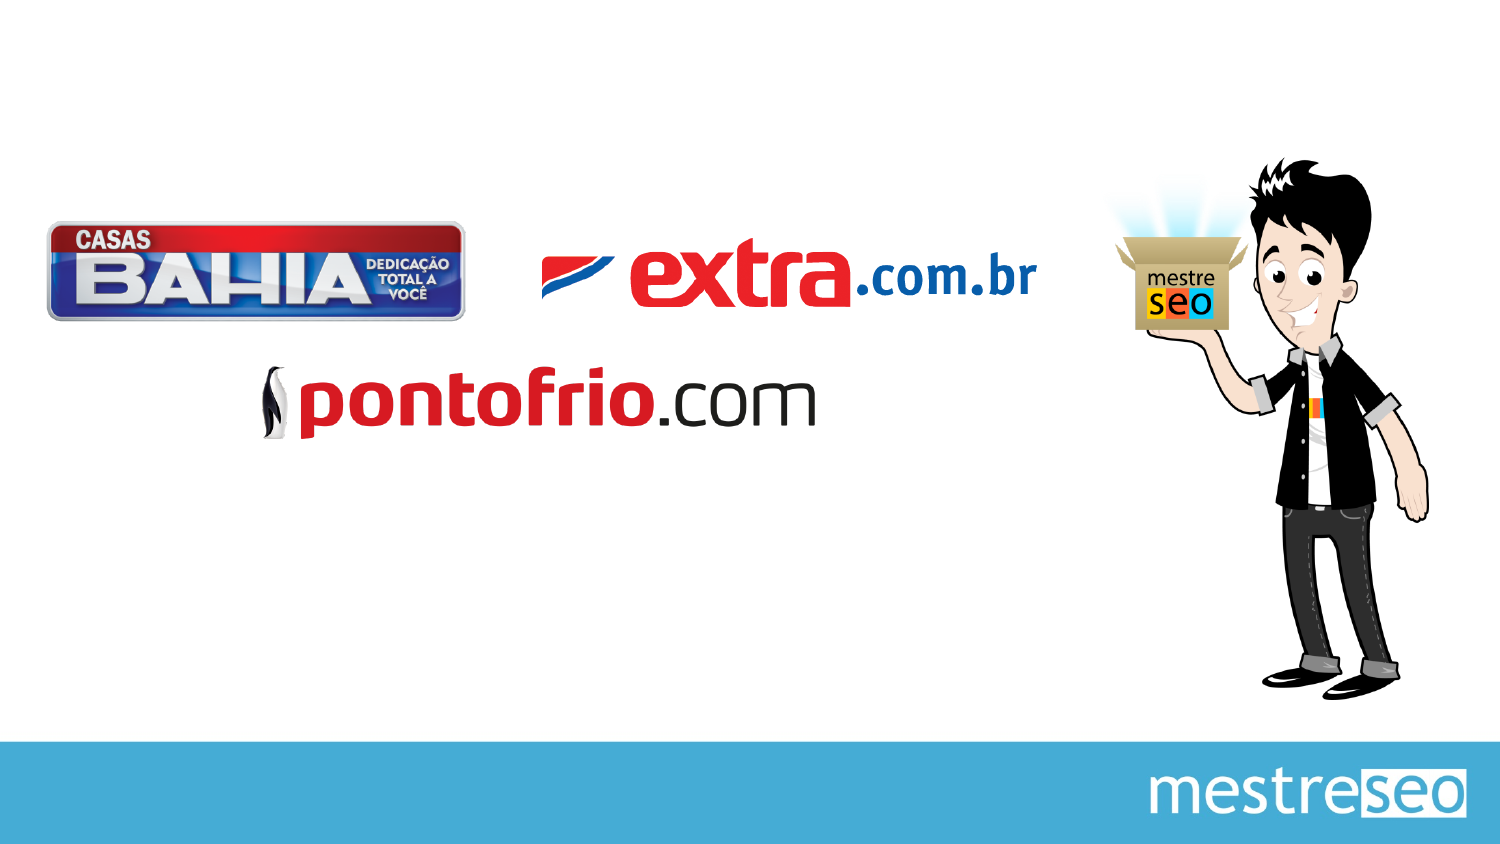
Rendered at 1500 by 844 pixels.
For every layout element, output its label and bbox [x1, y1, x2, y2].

picture [0, 0, 1500, 844]
list [1063, 134, 1429, 700]
